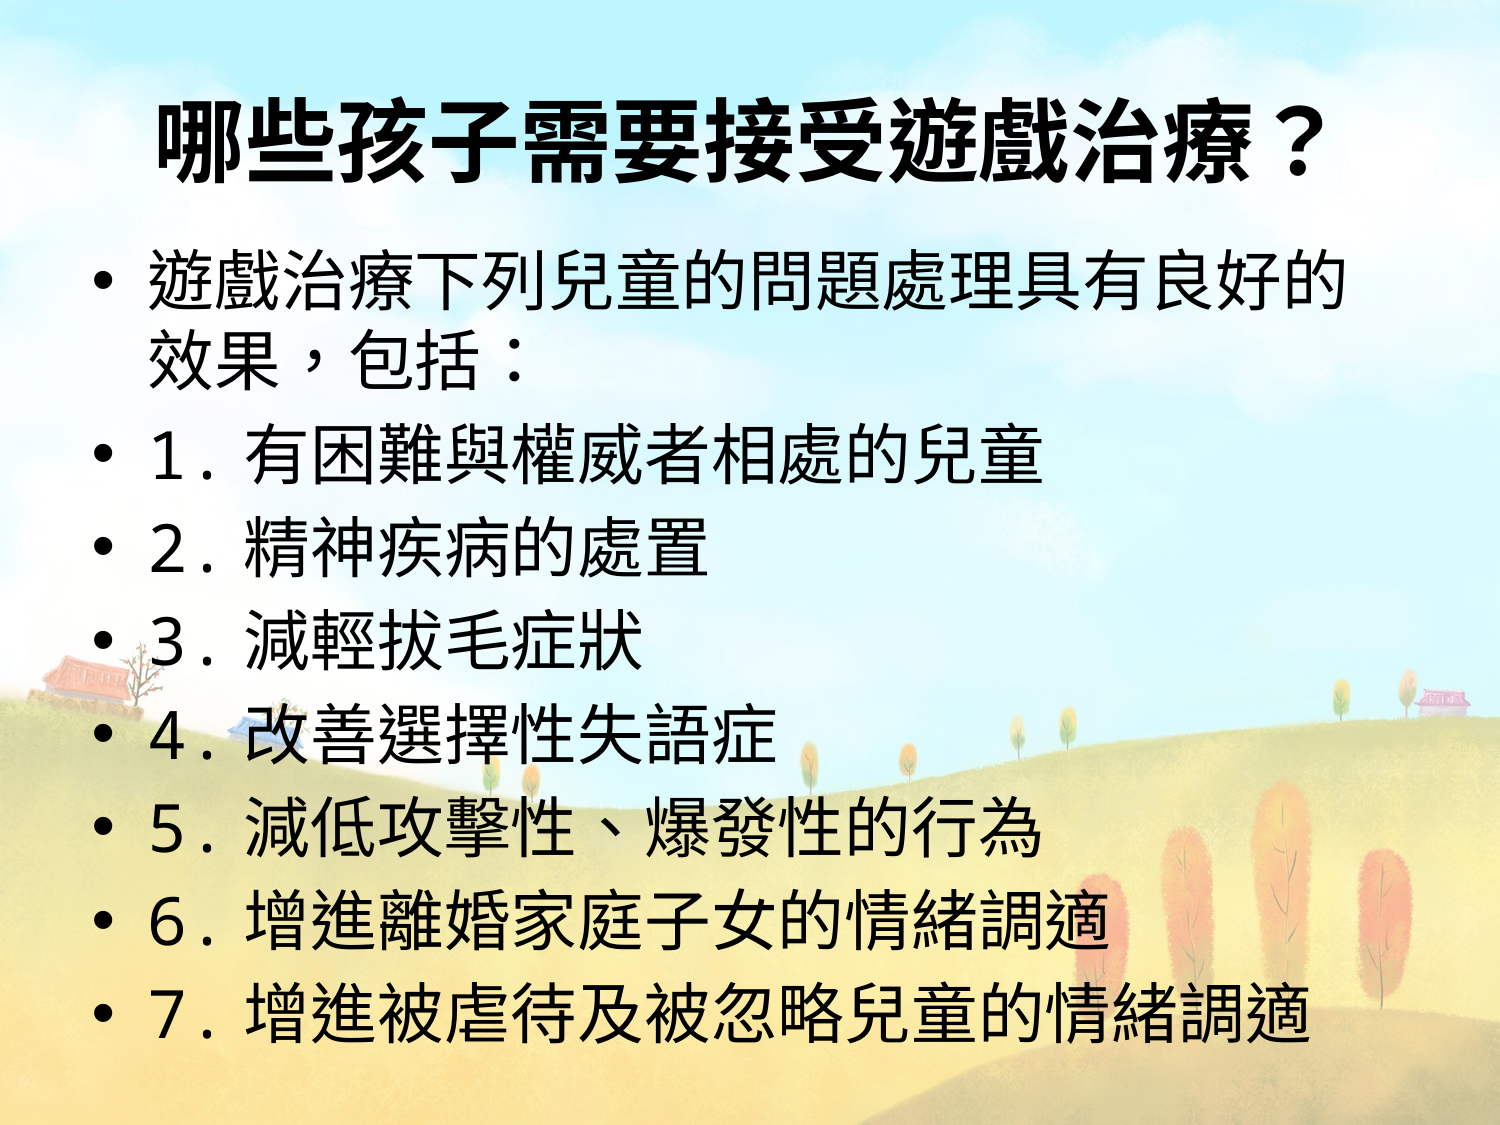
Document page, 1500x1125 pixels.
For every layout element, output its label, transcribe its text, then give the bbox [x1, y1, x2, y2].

list 遊戲治療下列兒童的問題處理具有良好的效果，包括： 1.有困難與權威者相處的兒童 2.精神疾病的處置 3.減輕拔毛症狀 4.改善選擇性失語症 5.減低攻擊性、爆發性的行為 6.增進離婚家庭子女的情緒調適 7.增進被虐待及被忽略兒童的情緒調適 [76, 231, 1427, 975]
title 哪些孩子需要接受遊戲治療？ [75, 45, 1425, 233]
